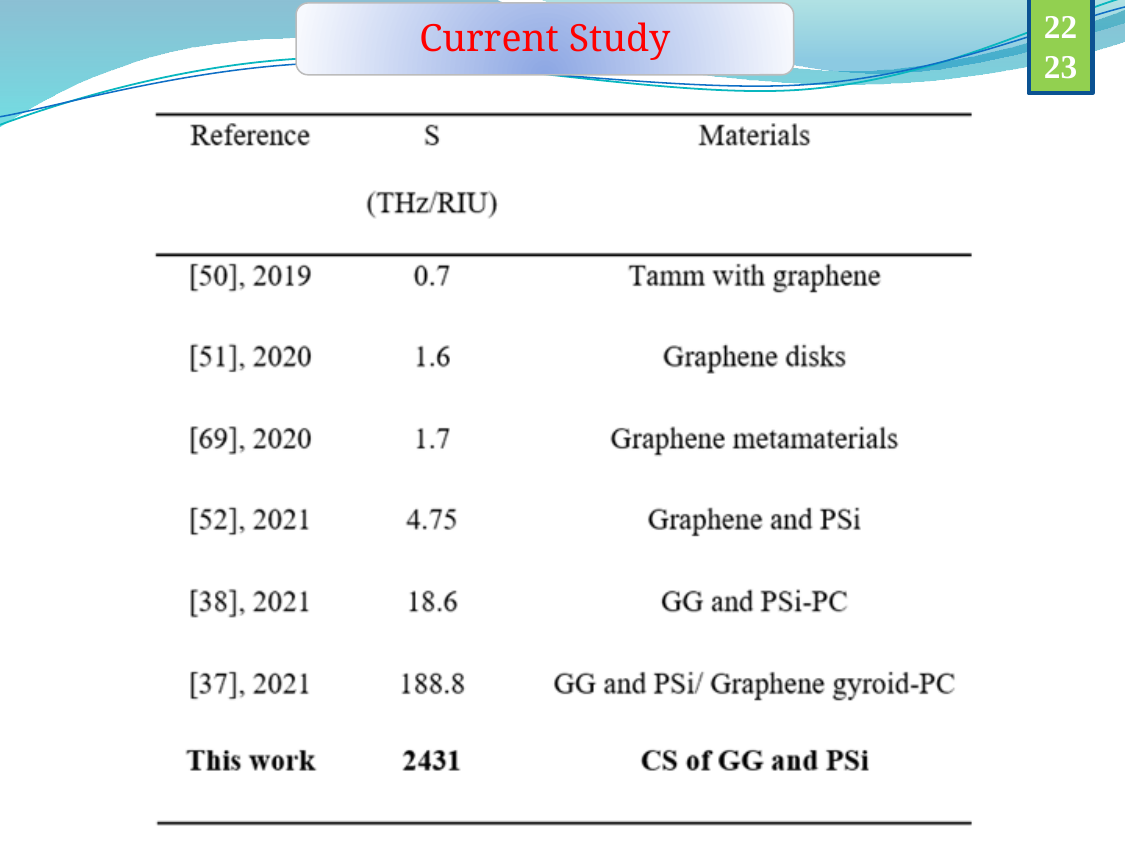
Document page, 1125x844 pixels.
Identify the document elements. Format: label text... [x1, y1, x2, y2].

text_box 22 23 [1027, 0, 1095, 95]
picture [138, 97, 987, 839]
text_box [295, 2, 794, 76]
